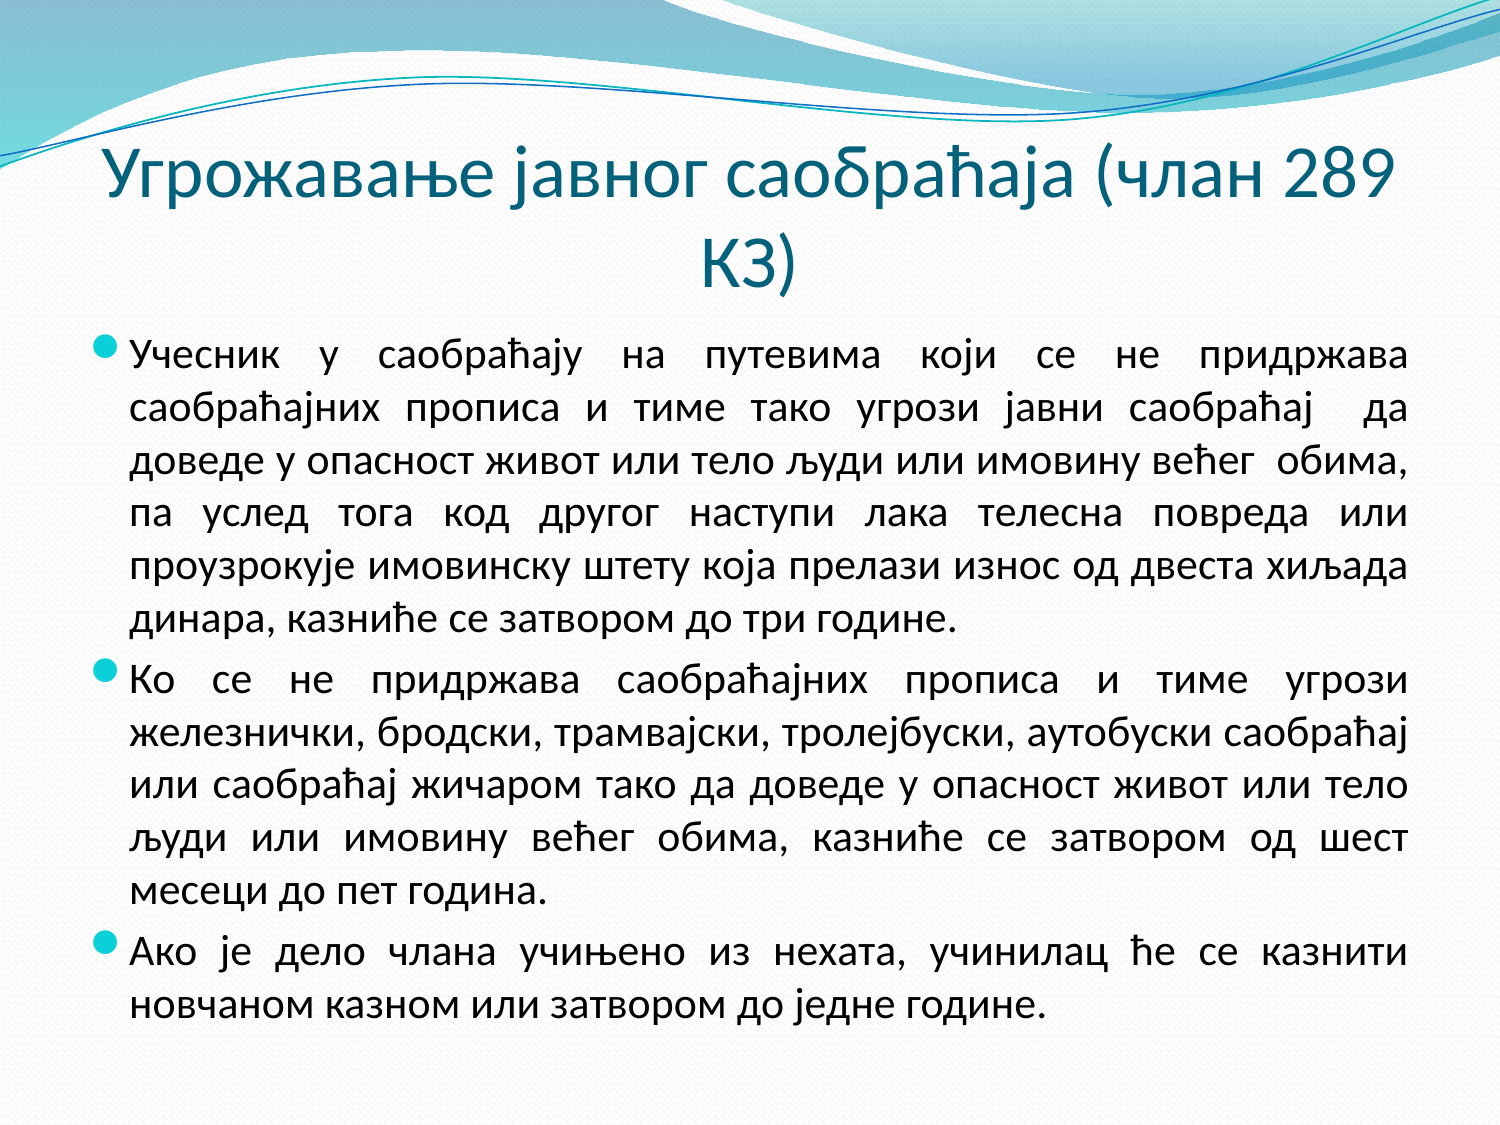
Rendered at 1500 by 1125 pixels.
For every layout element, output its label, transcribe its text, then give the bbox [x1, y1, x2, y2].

title Угрожавање јавног саобраћаја (члан 289 КЗ) [75, 115, 1425, 303]
list Учесник у саобраћају на путевима који се не придржава саобраћајних прописа и тиме тако угрози јавни саобраћај да доведе у опасност живот или тело људи или имовину већег обима, па услед тога код другог наступи лака телесна повреда или проузрокује имовинску штету која прелази износ од двеста хиљада динара, казниће се затвором до три године. Ко се не придржава саобраћајних прописа и тиме угрози железнички, бродски, трамвајски, тролејбуски, аутобуски саобраћај или саобраћај жичаром тако да доведе у опасност живот или тело људи или имовину већег обима, казниће се затвором од шест месеци до пет година. Ако је дело члана учињено из нехата, учинилац ће се казнити новчаном казном или затвором до једне године. [75, 317, 1425, 1038]
